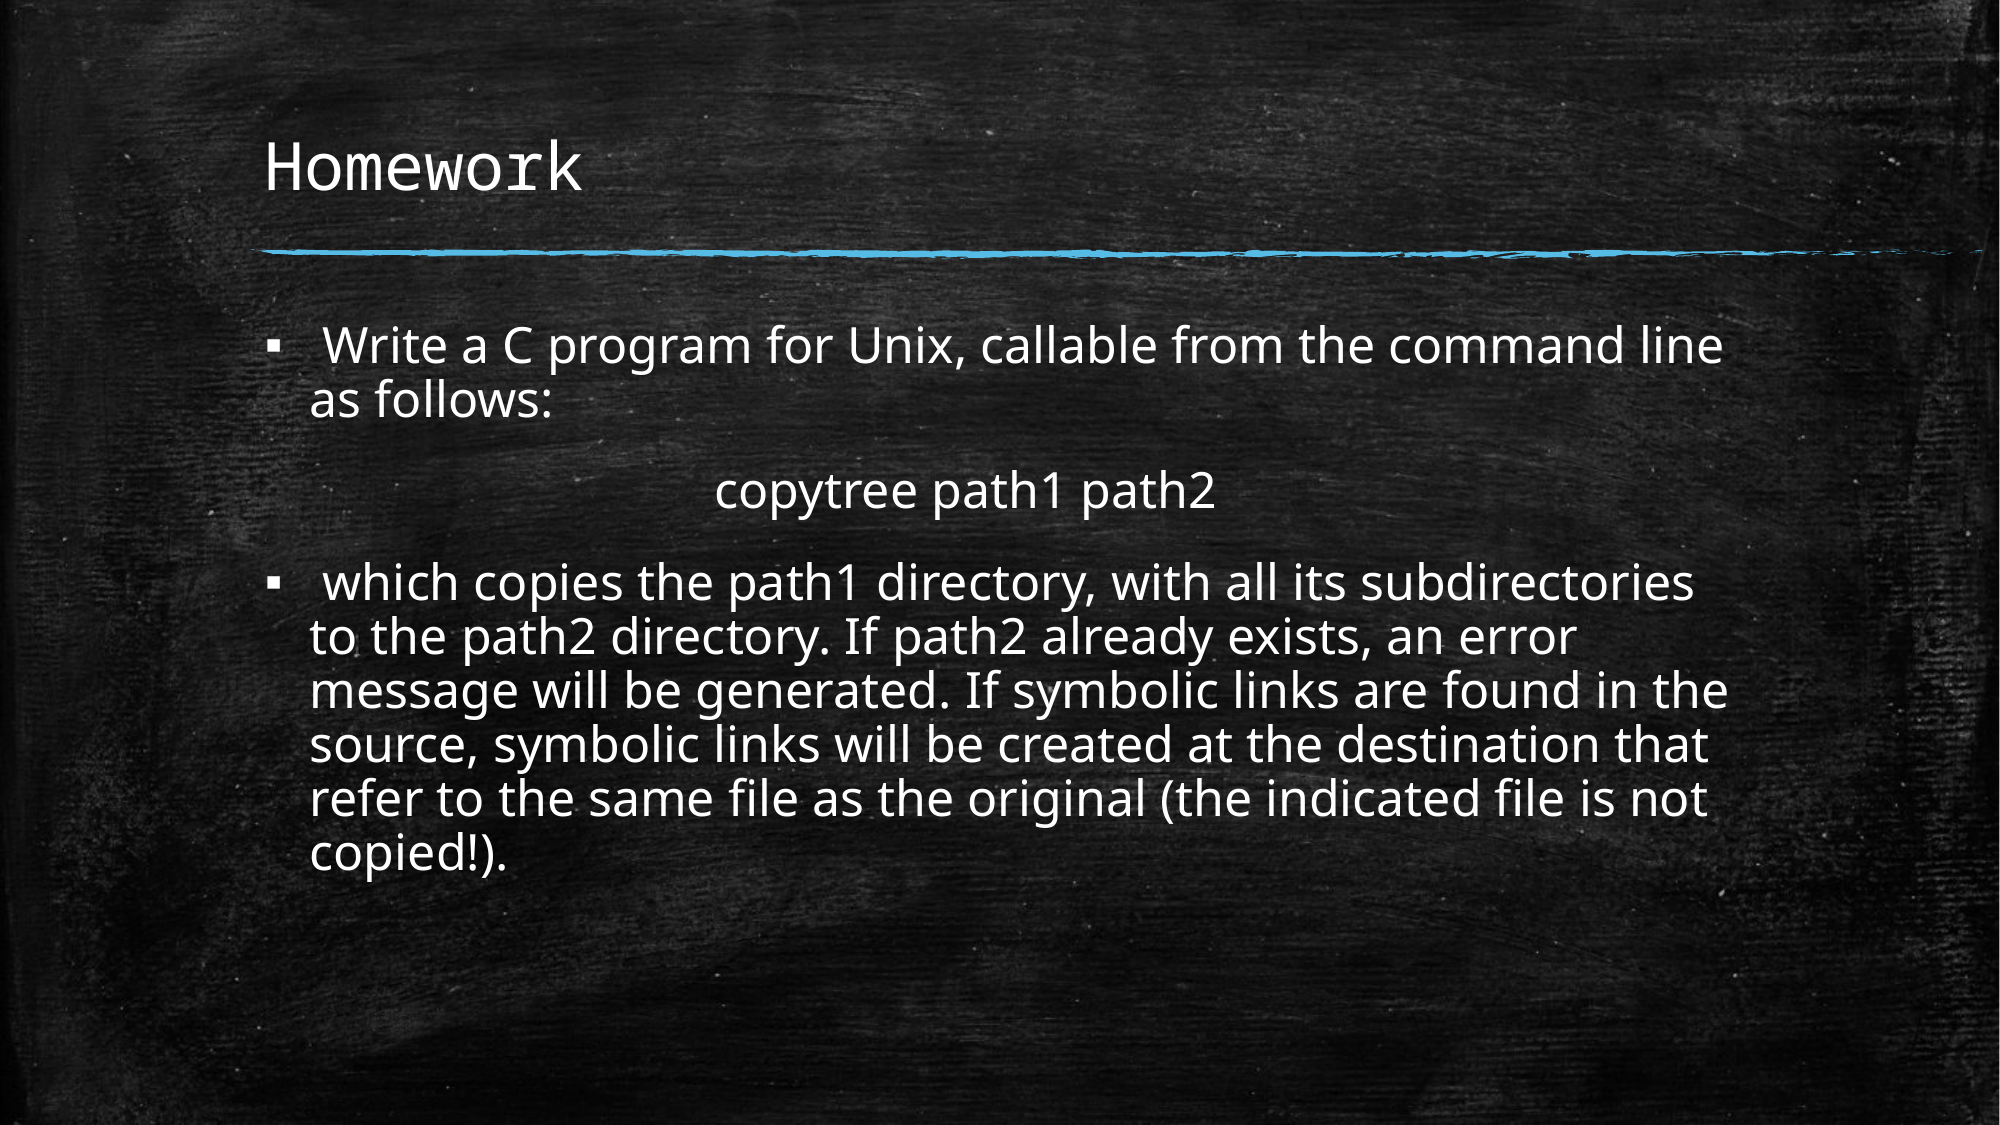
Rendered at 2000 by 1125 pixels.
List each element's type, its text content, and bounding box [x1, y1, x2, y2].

list Write a C program for Unix, callable from the command line as follows: copytree path1 path2 which copies the path1 directory, with all its subdirectories to the path2 directory. If path2 already exists, an error message will be generated. If symbolic links are found in the source, symbolic links will be created at the destination that refer to the same file as the original (the indicated file is not copied!). [249, 312, 1750, 1013]
title Homework [249, 45, 1750, 213]
